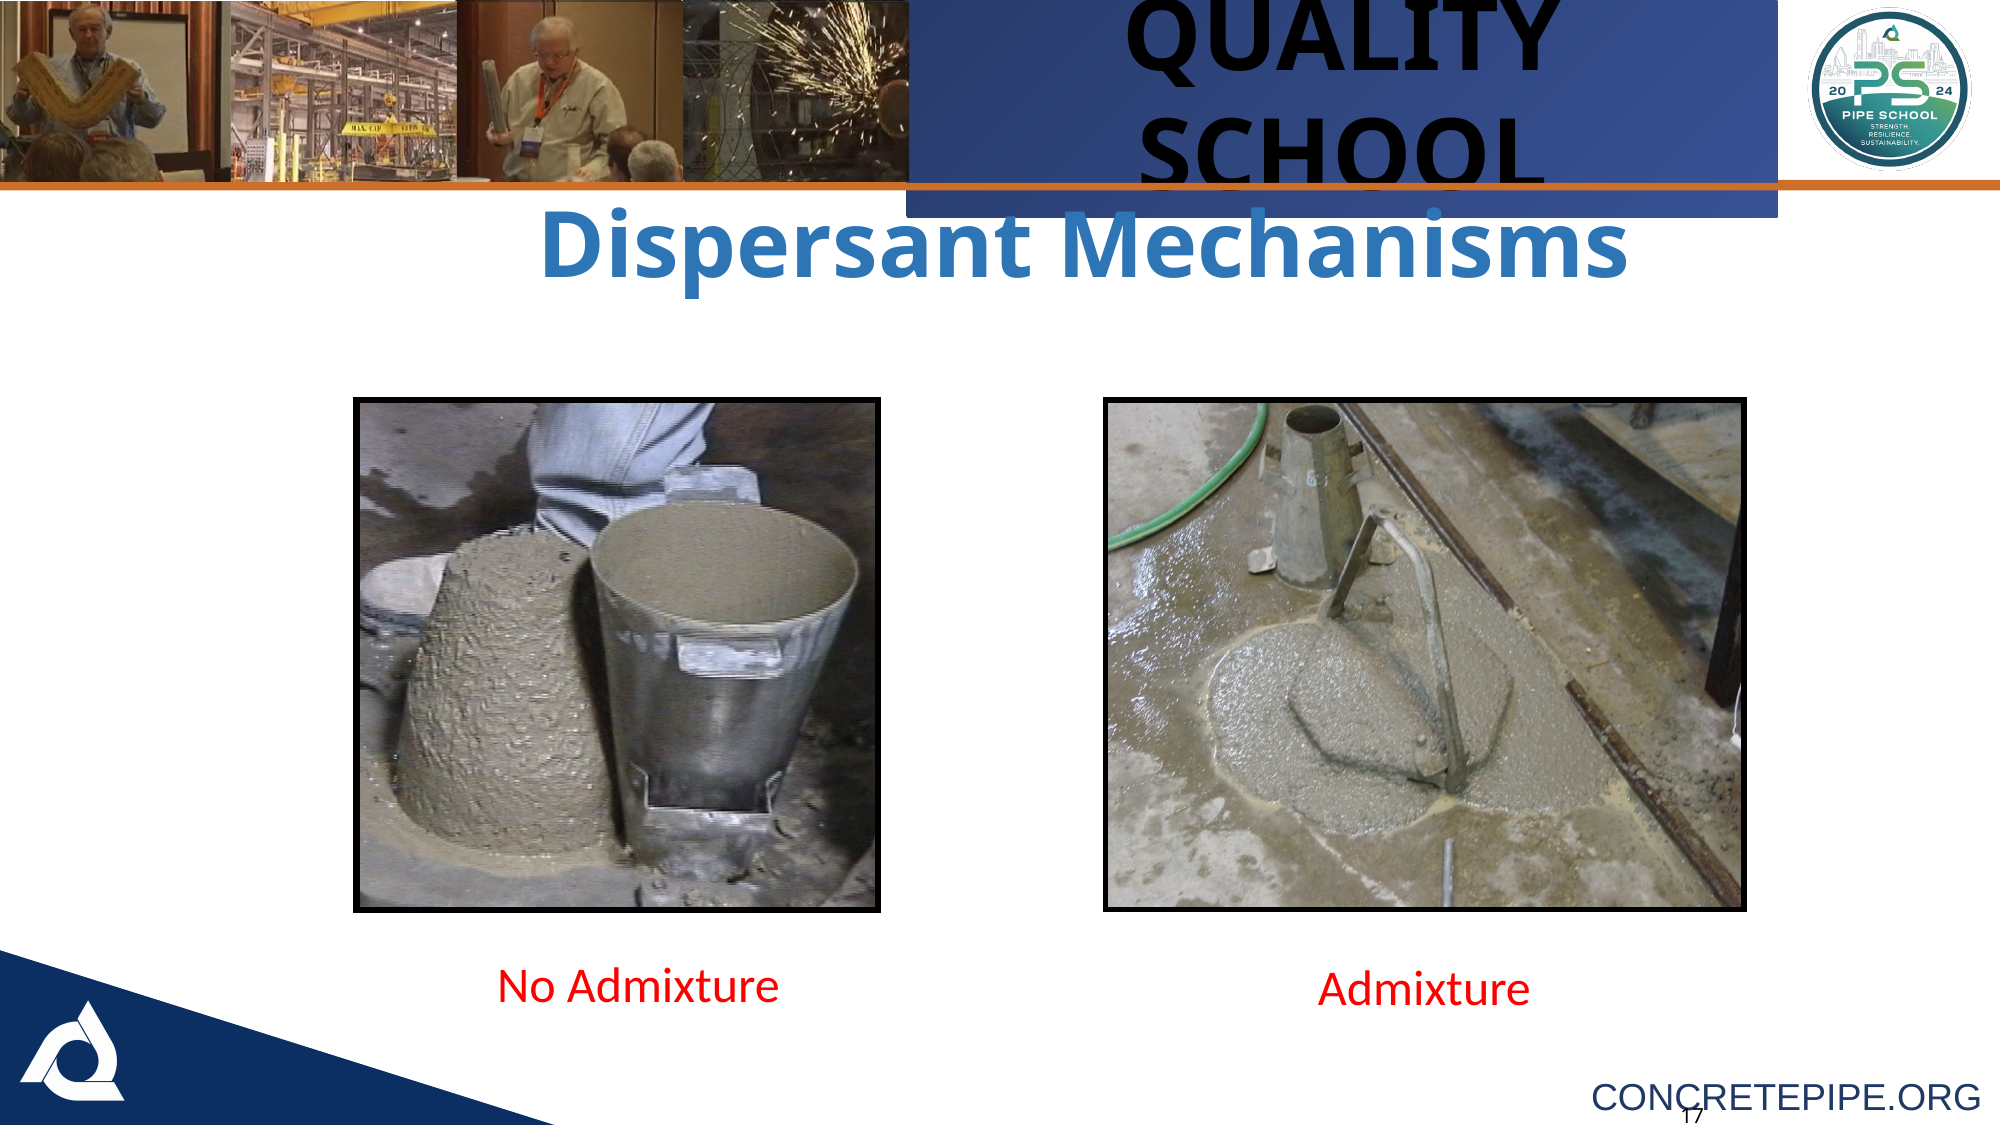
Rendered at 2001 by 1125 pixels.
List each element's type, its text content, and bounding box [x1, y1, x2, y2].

picture [0, 0, 910, 182]
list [359, 403, 876, 907]
text_box Admixture [923, 948, 1926, 1023]
picture [1801, 2, 1978, 176]
text_box No Admixture [402, 945, 876, 1021]
title Dispersant Mechanisms [522, 188, 1850, 309]
picture [1108, 403, 1741, 907]
slide_number 17 [1665, 1095, 1741, 1121]
picture [18, 999, 127, 1103]
